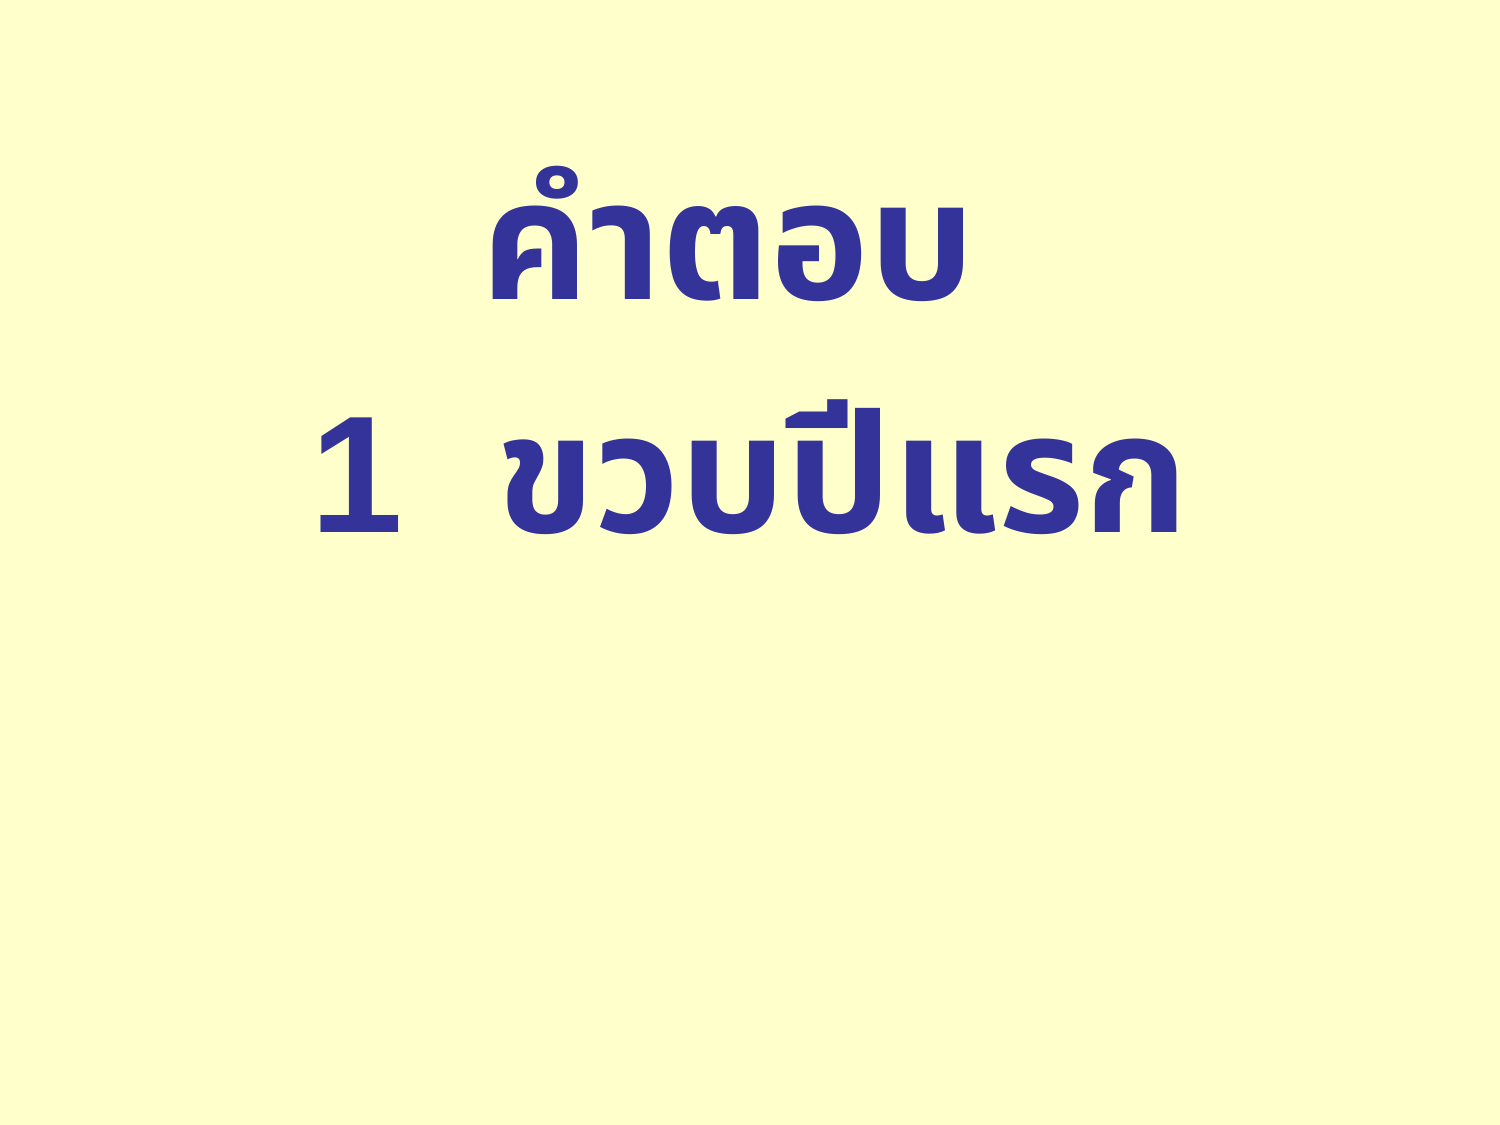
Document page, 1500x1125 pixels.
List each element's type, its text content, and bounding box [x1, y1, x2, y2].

list คำตอบ 1 ขวบปีแรก [75, 125, 1425, 1005]
